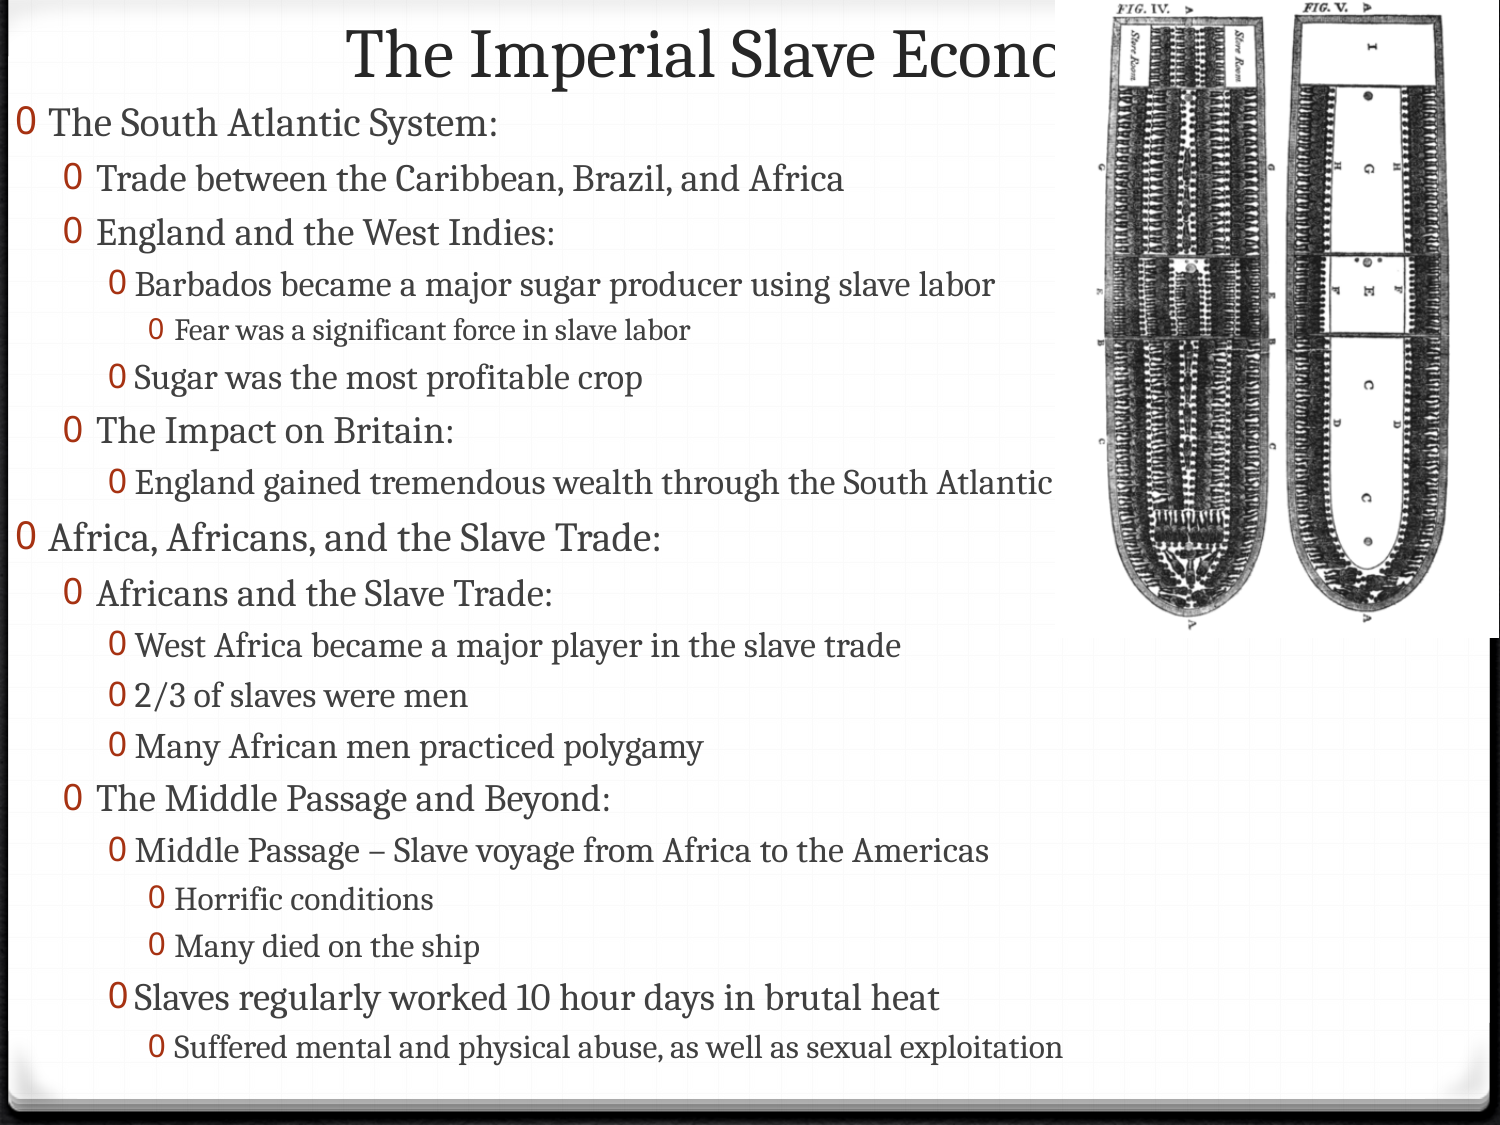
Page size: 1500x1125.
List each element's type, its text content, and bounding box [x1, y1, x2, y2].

list The South Atlantic System: Trade between the Caribbean, Brazil, and Africa England and the West Indies: Barbados became a major sugar producer using slave labor Fear was a significant force in slave labor Sugar was the most profitable crop The Impact on Britain: England gained tremendous wealth through the South Atlantic System and Navigation Acts Africa, Africans, and the Slave Trade: Africans and the Slave Trade: West Africa became a major player in the slave trade 2/3 of slaves were men Many African men practiced polygamy The Middle Passage and Beyond: Middle Passage – Slave voyage from Africa to the Americas Horrific conditions Many died on the ship Slaves regularly worked 10 hour days in brutal heat Suffered mental and physical abuse, as well as sexual exploitation [0, 87, 1500, 1125]
title The Imperial Slave Economy [0, 0, 1050, 87]
picture [1055, 0, 1499, 638]
